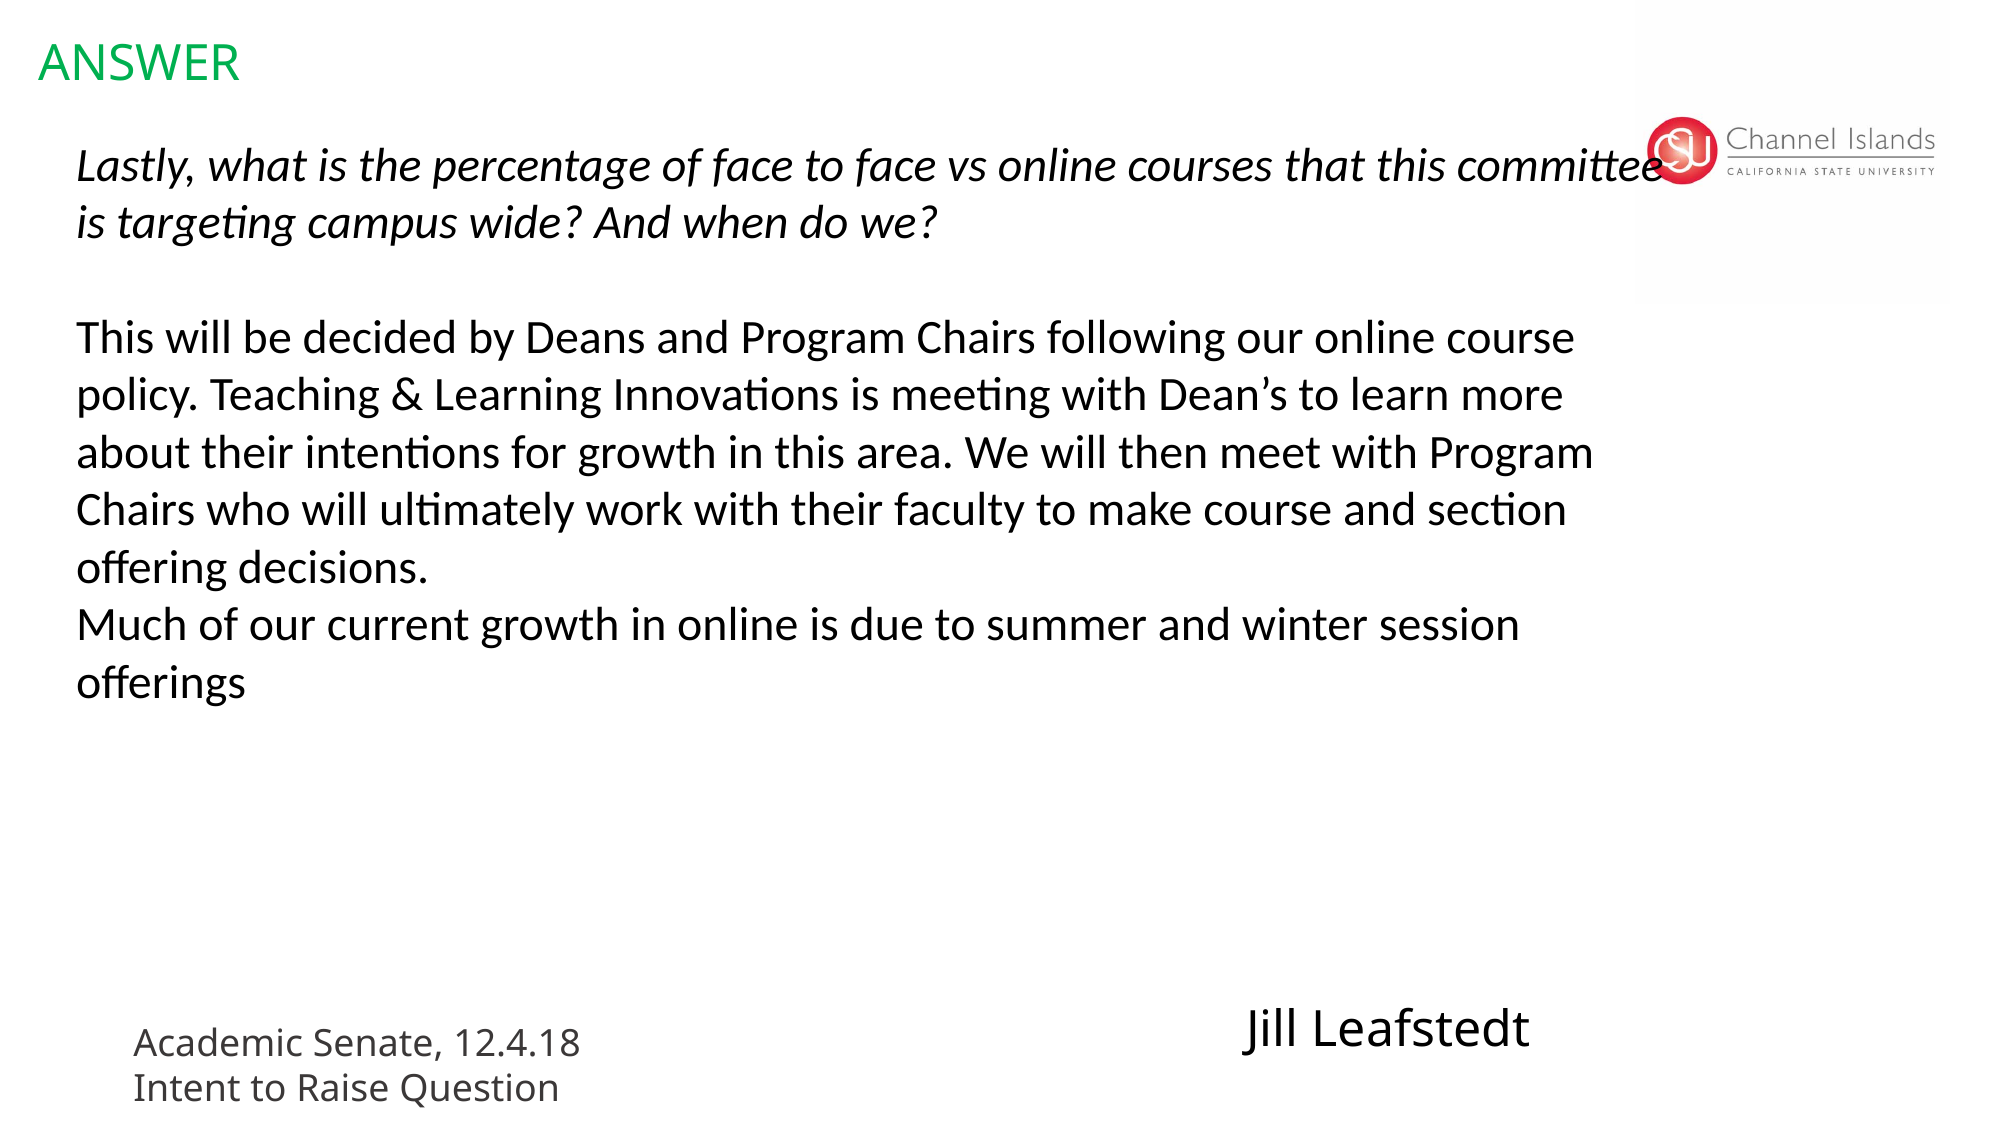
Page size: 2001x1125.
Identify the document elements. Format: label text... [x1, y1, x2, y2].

text_box Jill Leafstedt [1231, 989, 1705, 1064]
text_box Academic Senate, 12.4.18 Intent to Raise Question [118, 1011, 644, 1117]
text_box Lastly, what is the percentage of face to face vs online courses that this committee is targeting campus wide? And when do we? This will be decided by Deans and Program Chairs following our online course policy. Teaching & Learning Innovations is meeting with Dean’s to learn more about their intentions for growth in this area. We will then meet with Program Chairs who will ultimately work with their faculty to make course and section offering decisions. Much of our current growth in online is due to summer and winter session offerings [61, 125, 1705, 715]
text_box ANSWER [23, 22, 257, 98]
picture [1634, 0, 1950, 304]
